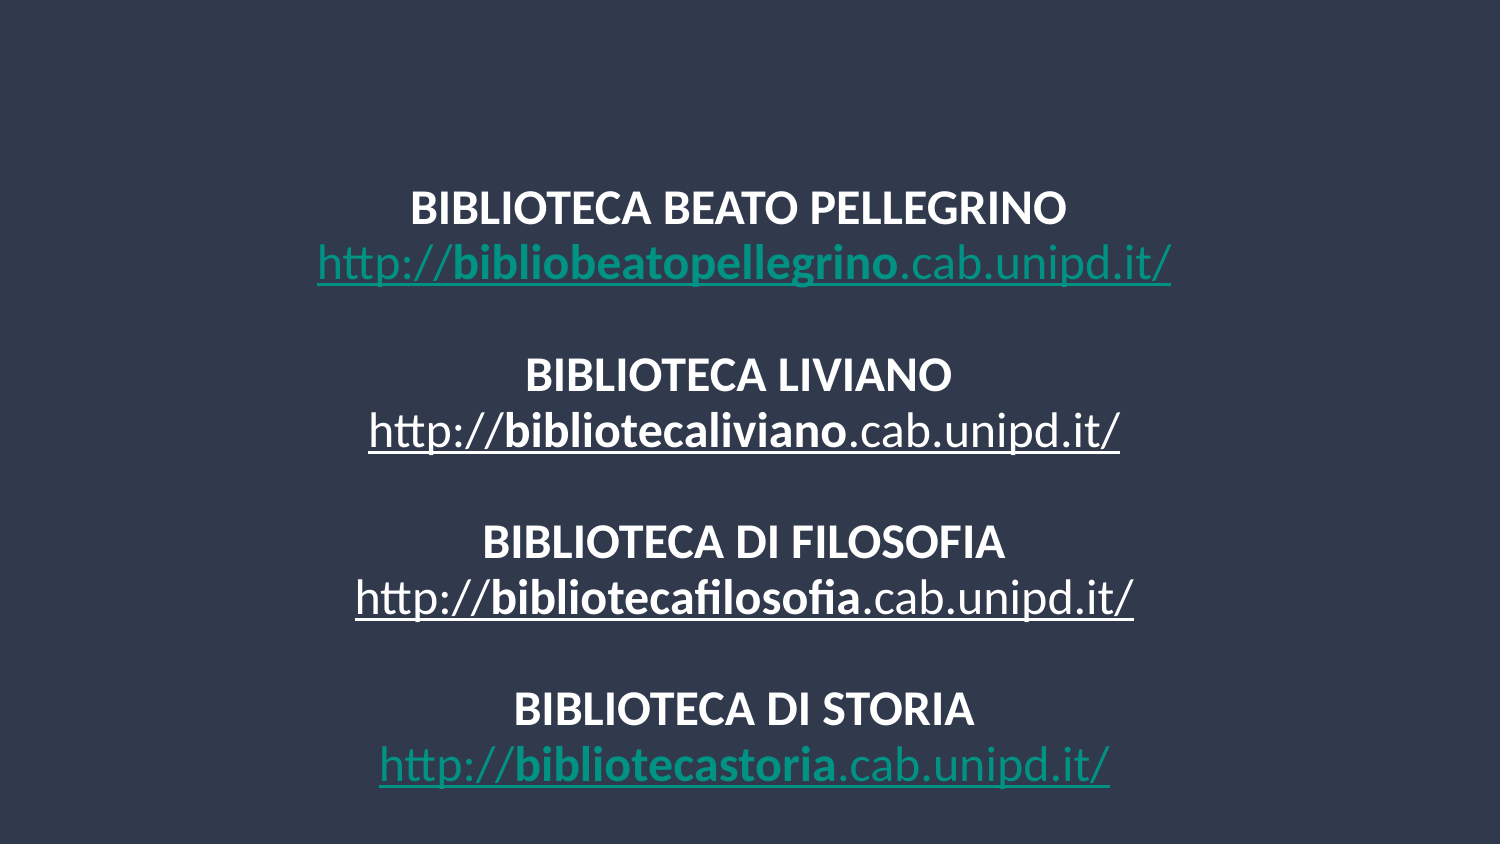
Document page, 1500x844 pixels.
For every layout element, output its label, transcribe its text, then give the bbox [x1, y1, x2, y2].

text_box BIBLIOTECA BEATO PELLEGRINO http://bibliobeatopellegrino.cab.unipd.it/ BIBLIOTECA LIVIANO http://bibliotecaliviano.cab.unipd.it/ BIBLIOTECA DI FILOSOFIA http://bibliotecafilosofia.cab.unipd.it/ BIBLIOTECA DI STORIA http://bibliotecastoria.cab.unipd.it/ [70, 129, 1418, 808]
